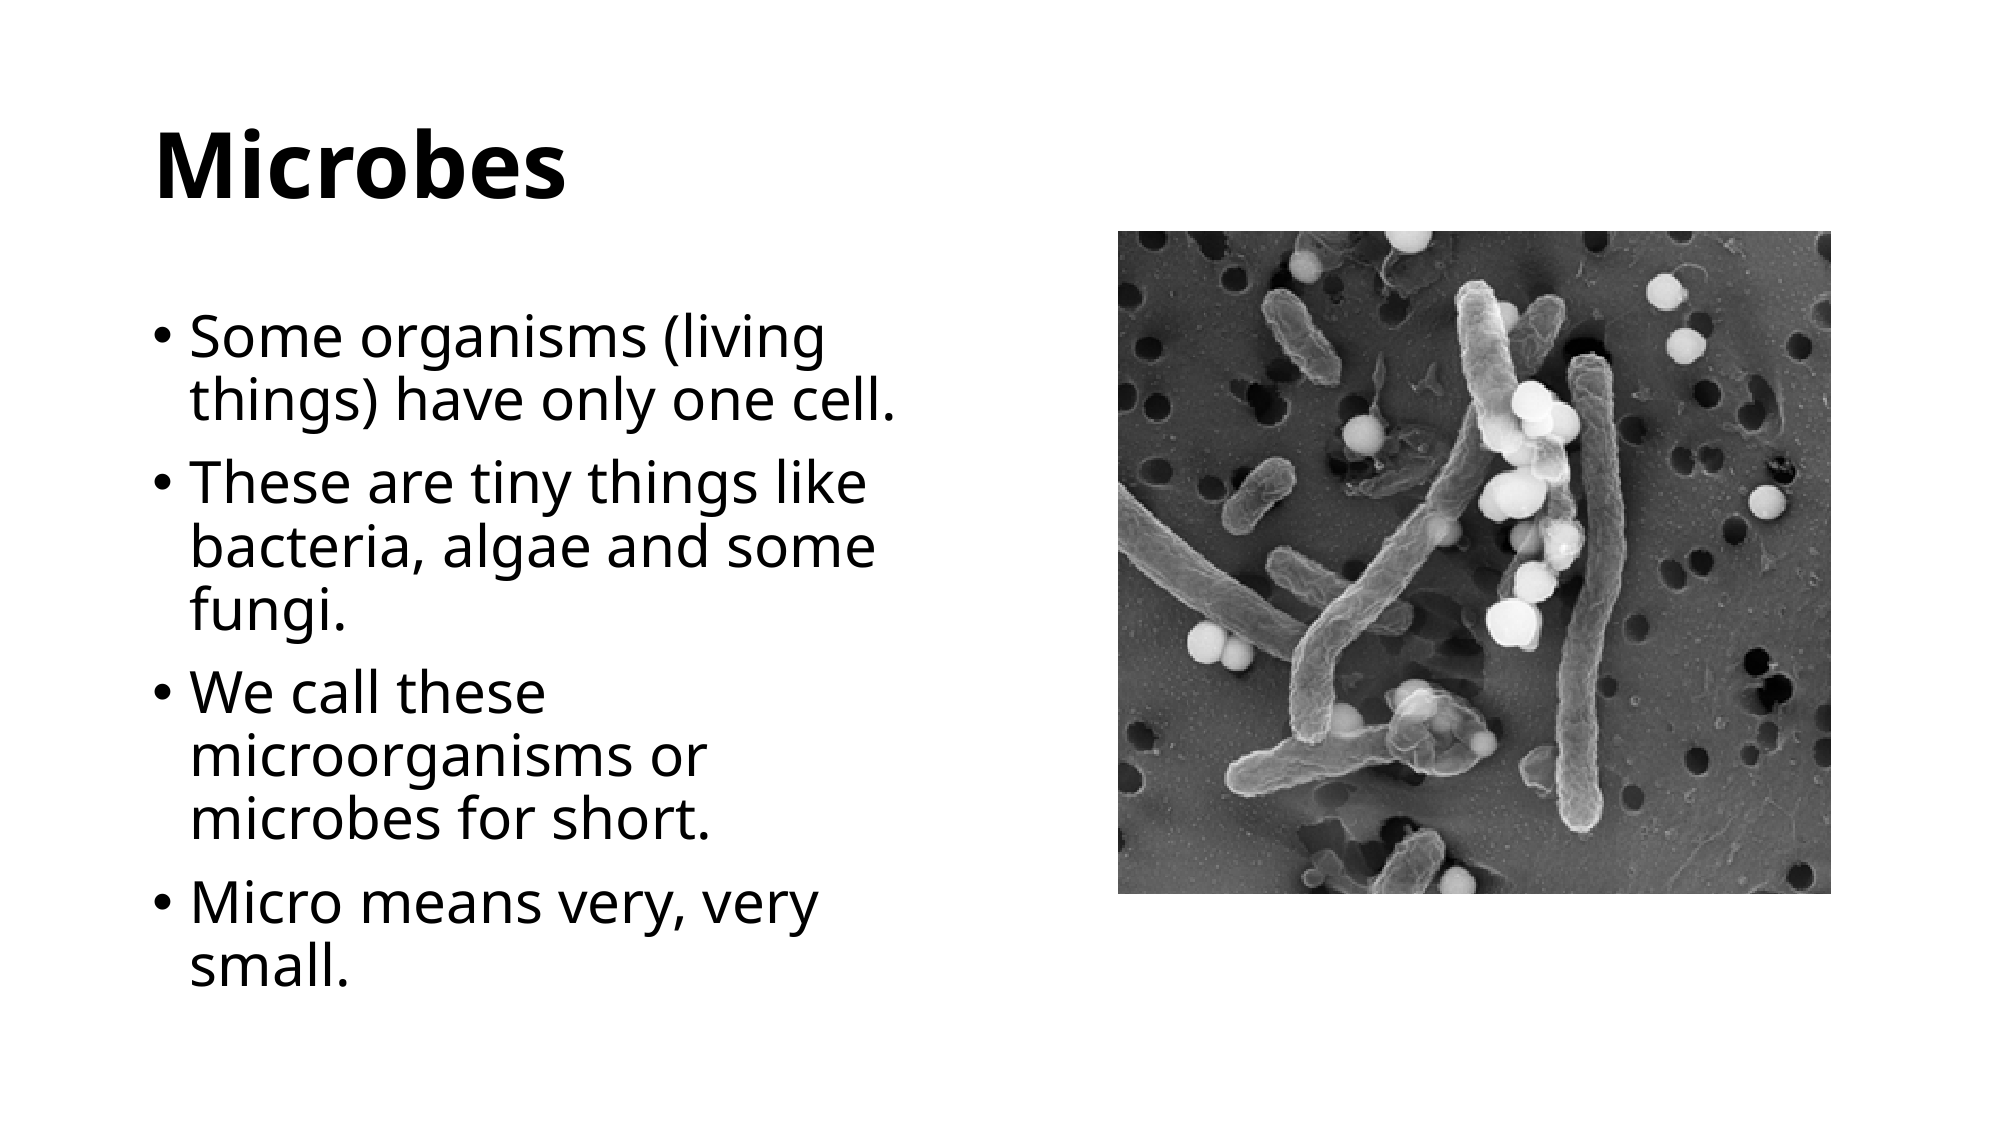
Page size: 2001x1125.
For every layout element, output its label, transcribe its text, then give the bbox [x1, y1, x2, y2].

list Some organisms (living things) have only one cell. These are tiny things like bacteria, algae and some fungi. We call these microorganisms or microbes for short. Micro means very, very small. [137, 299, 988, 1014]
title Microbes [137, 59, 1863, 278]
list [1117, 231, 1831, 894]
